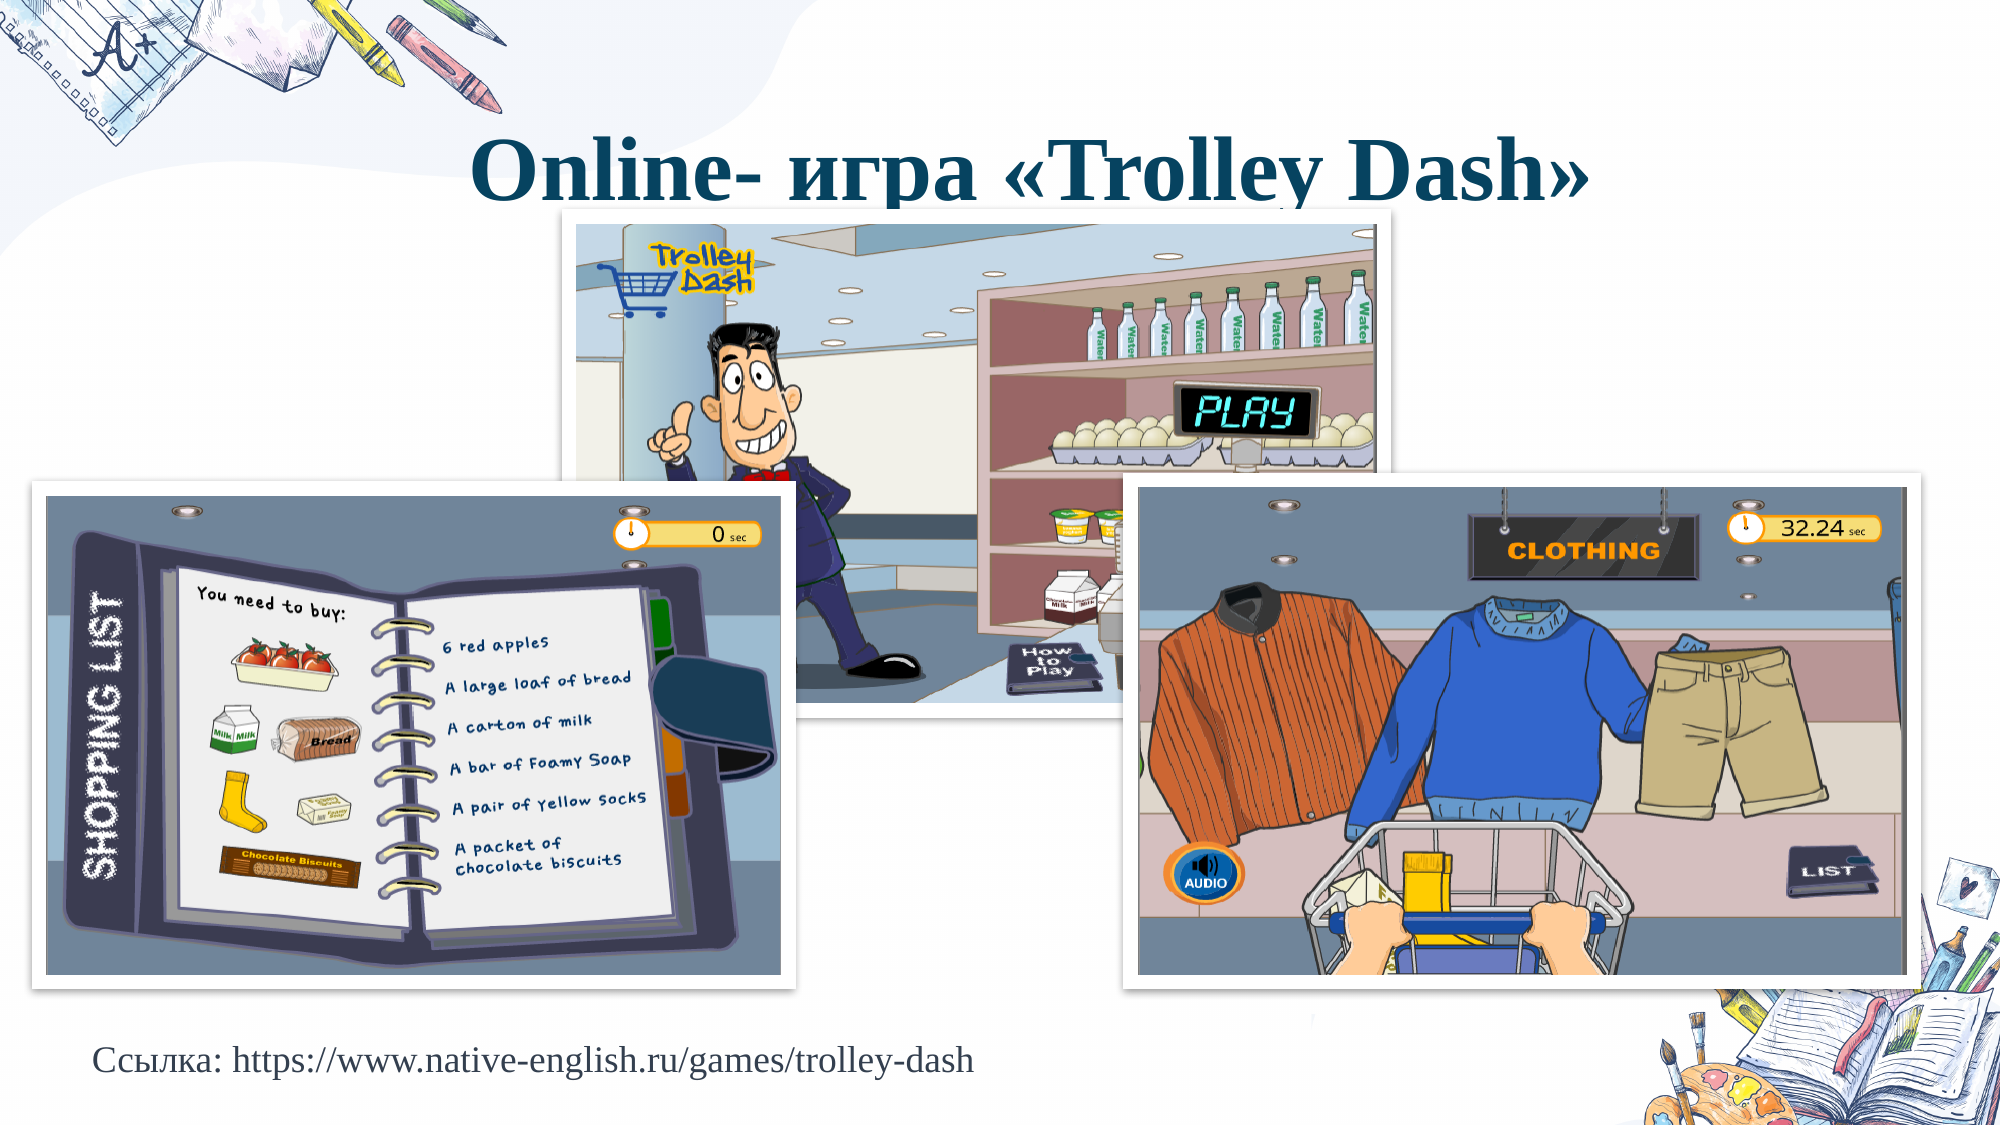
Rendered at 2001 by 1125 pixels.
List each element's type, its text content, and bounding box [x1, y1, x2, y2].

title Online- игра «Trolley Dash» [454, 96, 1764, 246]
picture [0, 0, 2000, 1125]
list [46, 495, 782, 975]
text_box Ссылка: https://www.native-english.ru/games/trolley-dash [77, 1027, 991, 1088]
